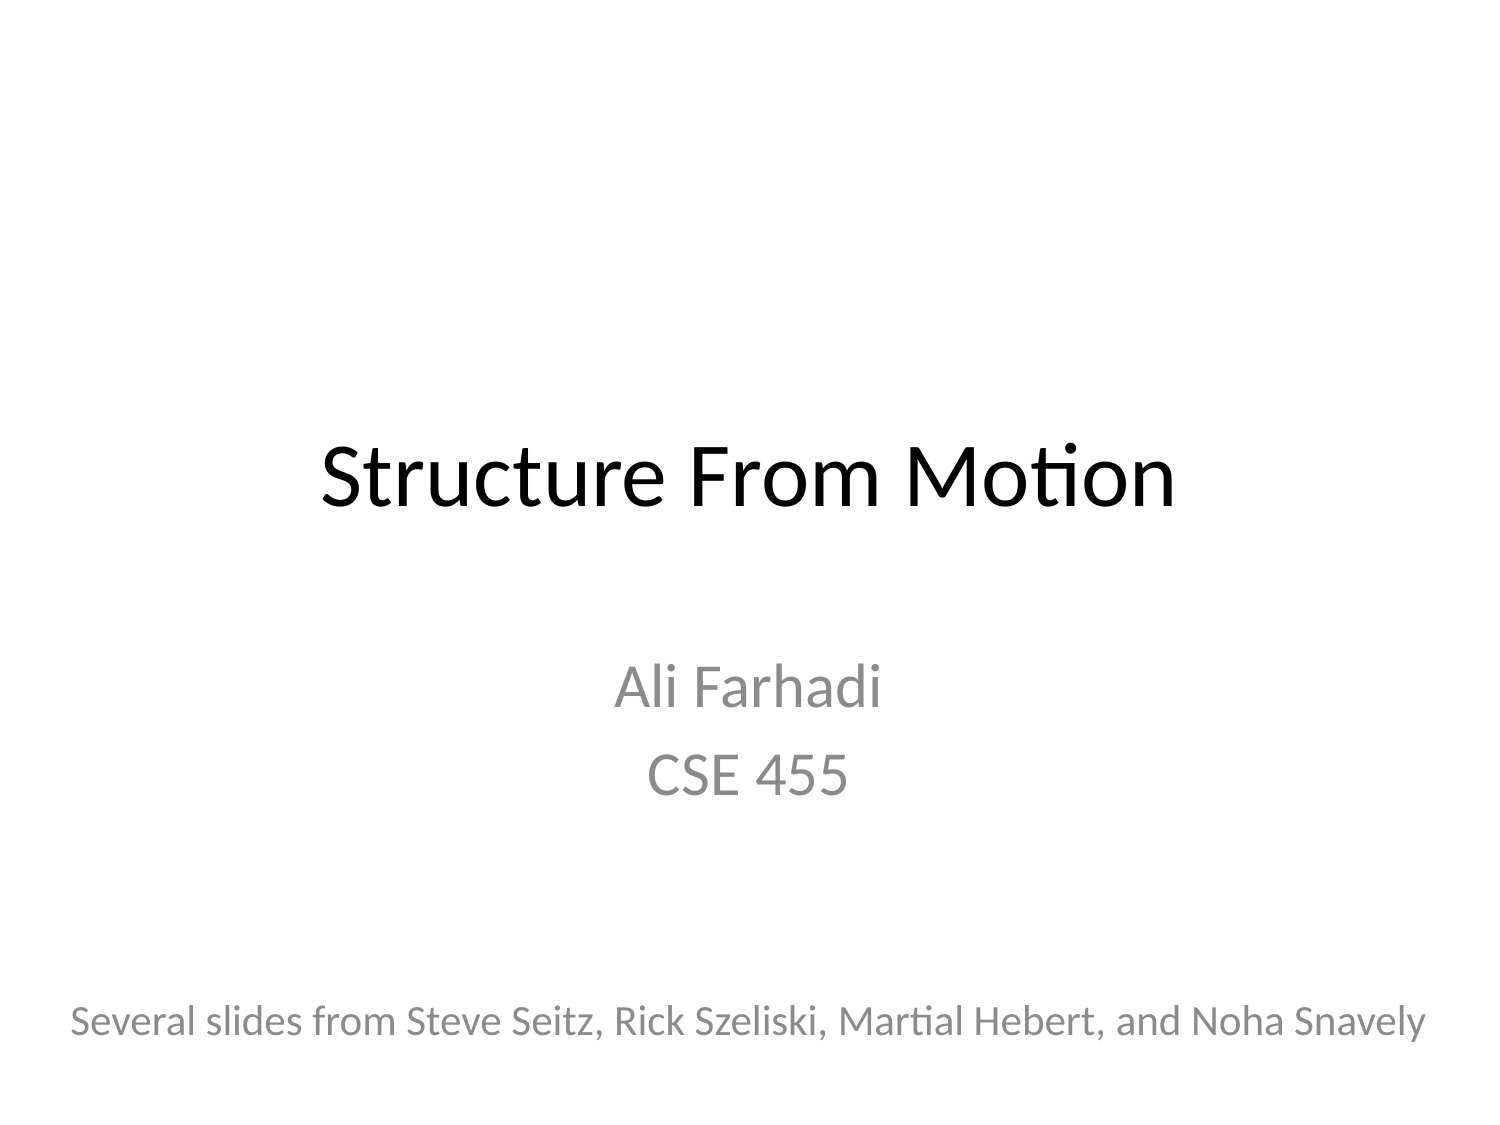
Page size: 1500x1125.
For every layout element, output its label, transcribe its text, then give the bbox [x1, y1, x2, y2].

title Structure From Motion [112, 349, 1388, 591]
subtitle Ali Farhadi CSE 455 Several slides from Steve Seitz, Rick Szeliski, Martial Hebert, and Noha Snavely [54, 637, 1444, 1097]
